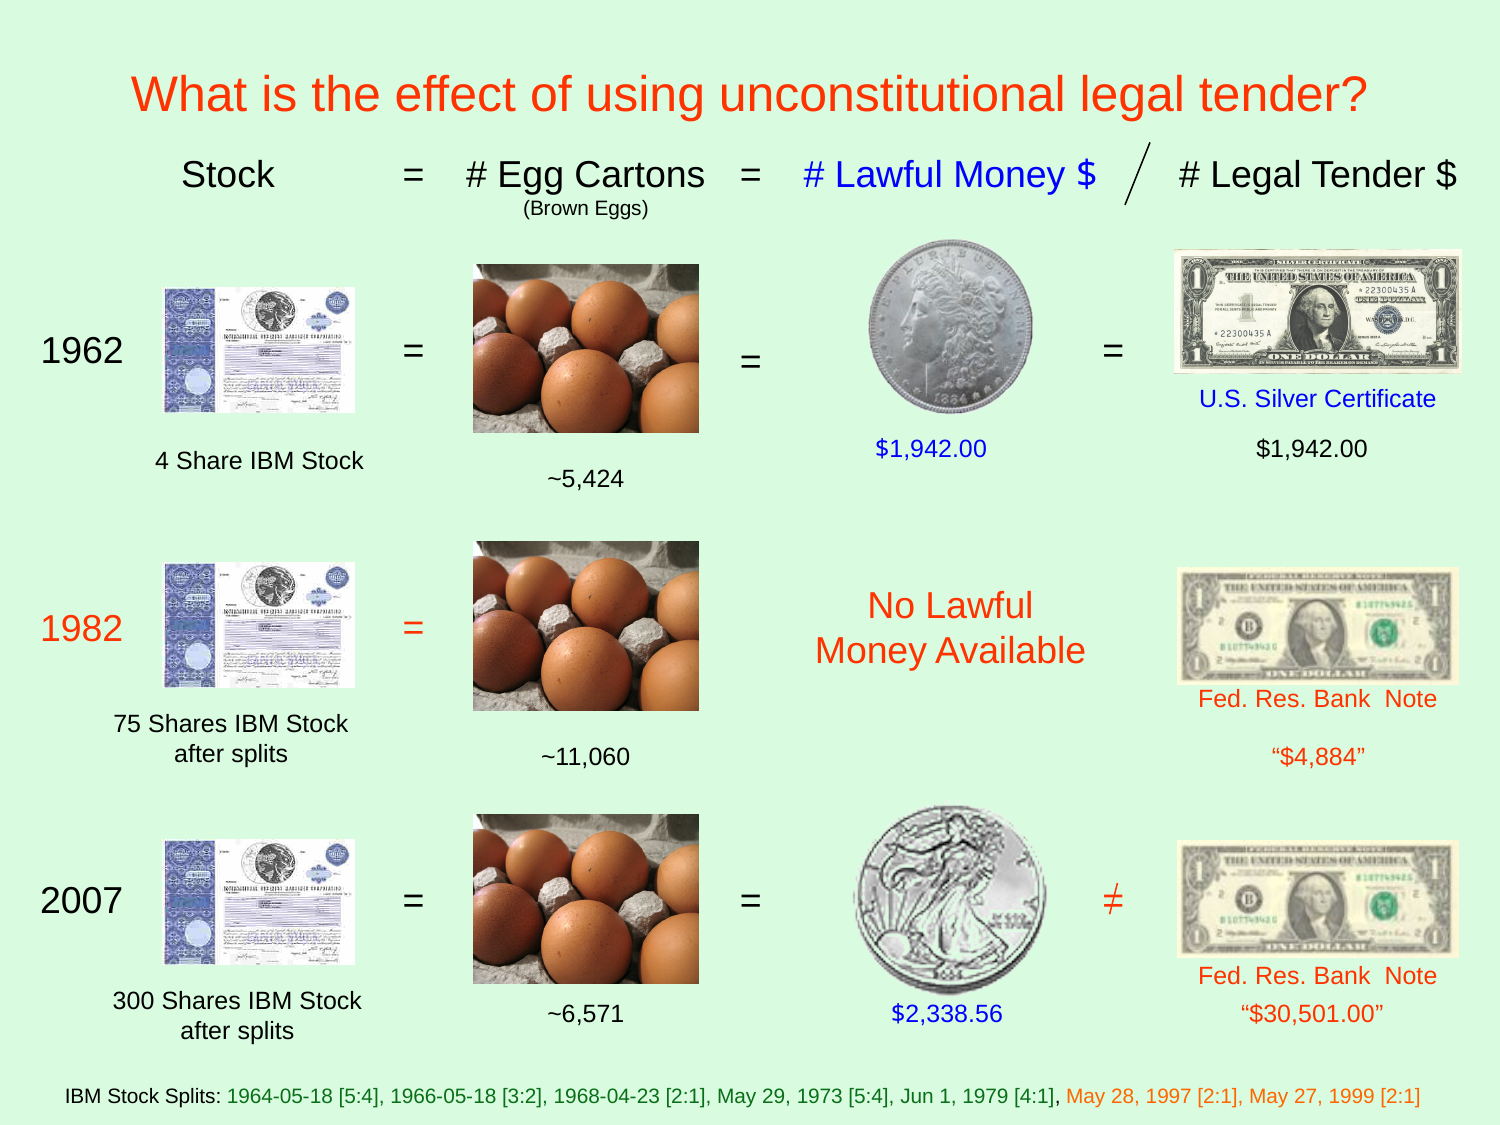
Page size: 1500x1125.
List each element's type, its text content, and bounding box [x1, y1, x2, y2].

title What is the effect of using unconstitutional legal tender? [74, 44, 1426, 138]
text_box Stock [166, 142, 290, 203]
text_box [24, 562, 388, 776]
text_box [1174, 567, 1463, 779]
text_box No Lawful Money Available [799, 573, 1101, 679]
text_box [387, 142, 721, 501]
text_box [24, 839, 388, 1054]
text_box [387, 814, 699, 1036]
text_box IBM Stock Splits: 1964-05-18 [5:4], 1966-05-18 [3:2], 1968-04-23 [2:1], May 29, 1973 [5:4], Jun 1, 1979 [4:1], May 28, 1997 [2:1], May 27, 1999 [2:1] [49, 1074, 1463, 1115]
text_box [724, 142, 1085, 471]
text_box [1087, 142, 1476, 471]
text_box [387, 541, 699, 778]
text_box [724, 799, 1057, 1036]
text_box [1087, 840, 1463, 1036]
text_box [24, 287, 388, 483]
